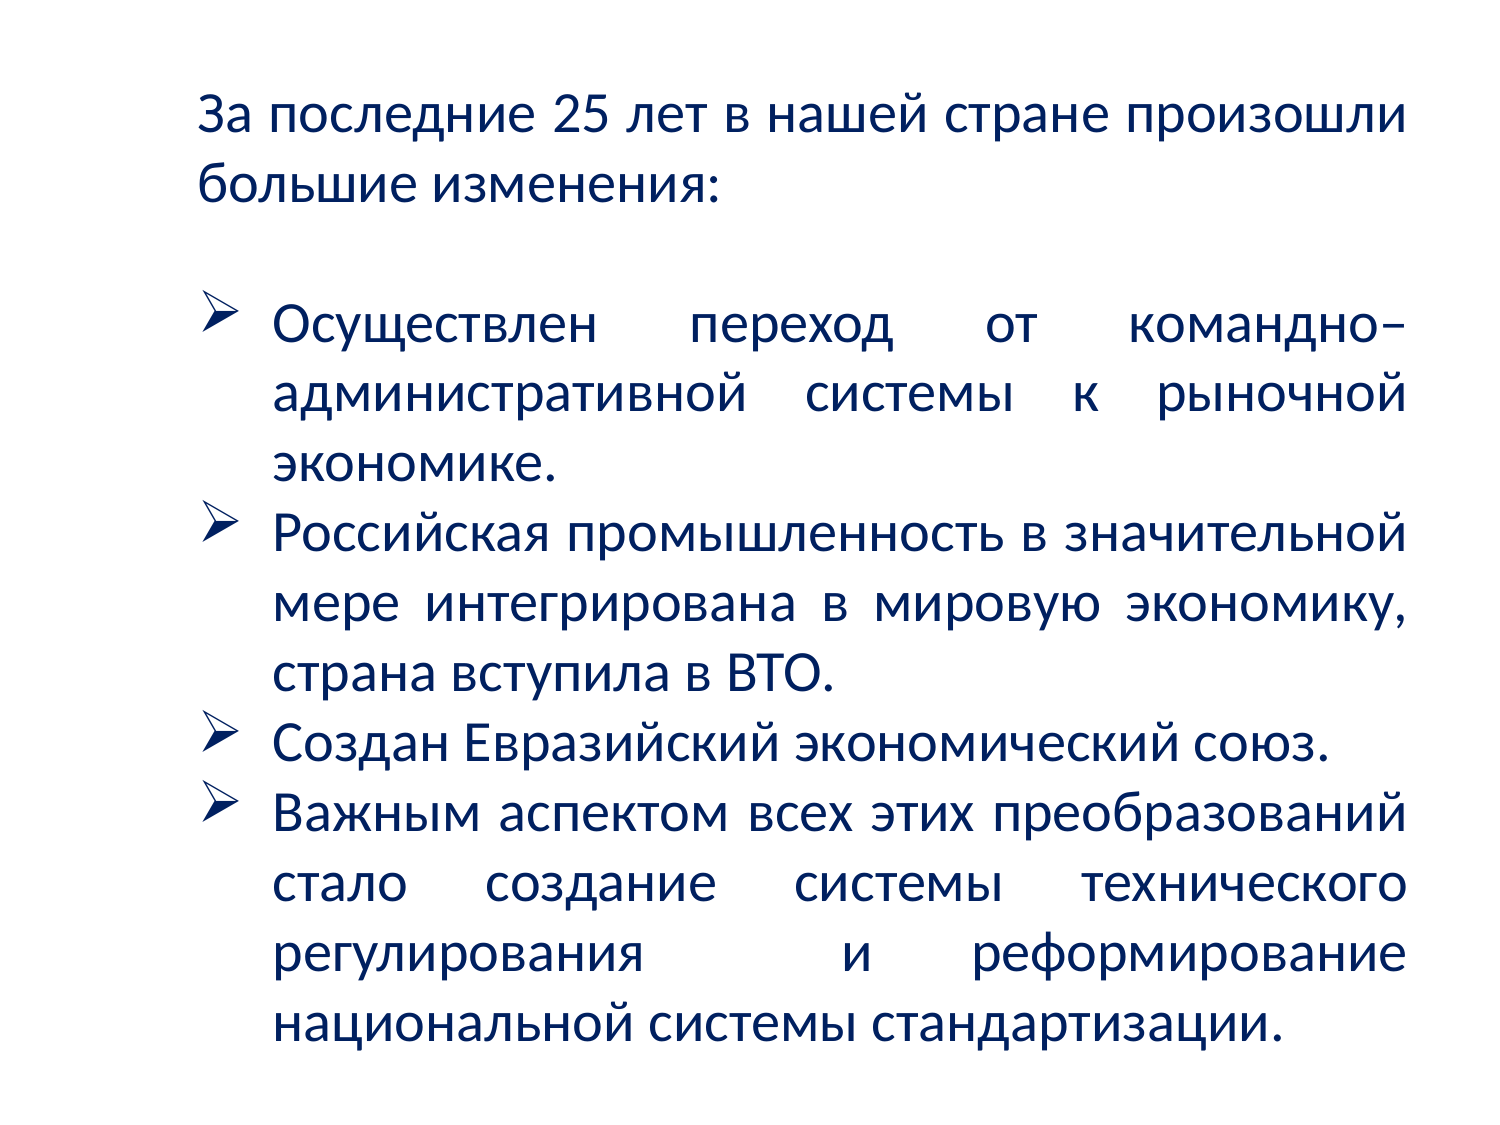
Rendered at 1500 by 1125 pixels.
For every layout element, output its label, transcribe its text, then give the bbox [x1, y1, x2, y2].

text_box За последние 25 лет в нашей стране произошли большие изменения: Осуществлен переход от командно–административной системы к рыночной экономике. Российская промышленность в значительной мере интегрирована в мировую экономику, страна вступила в ВТО. Создан Евразийский экономический союз. Важным аспектом всех этих преобразований стало создание системы технического регулирования и реформирование национальной системы стандартизации. [182, 66, 1424, 1106]
